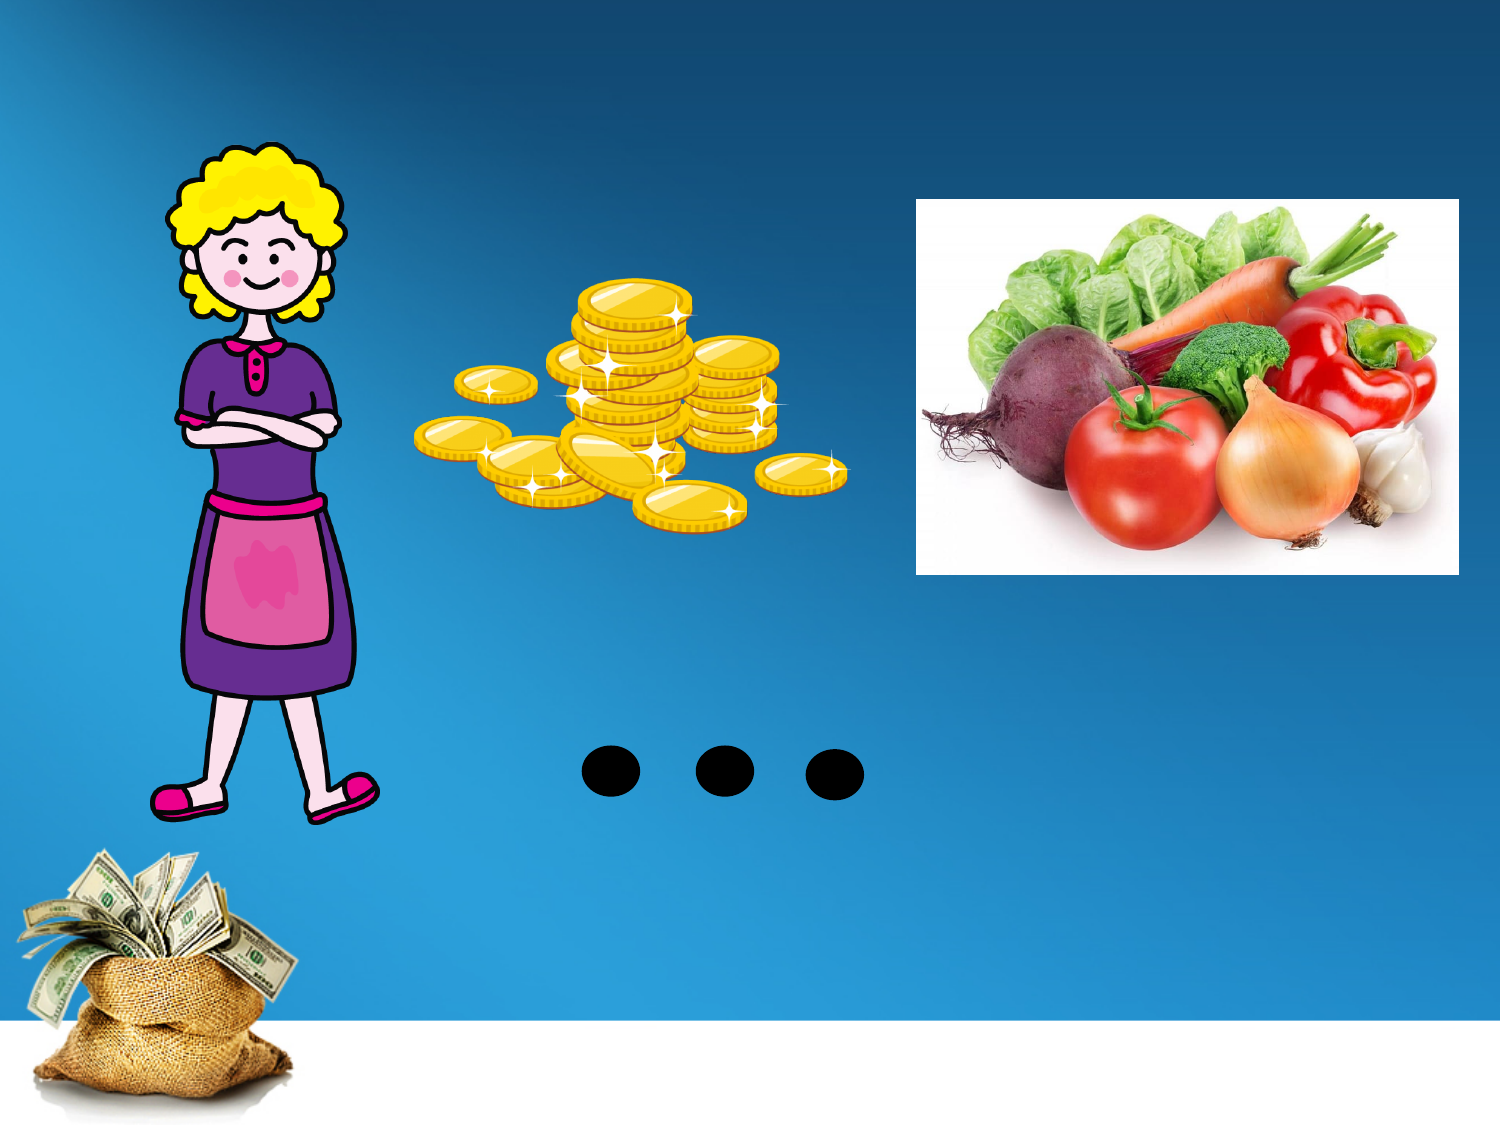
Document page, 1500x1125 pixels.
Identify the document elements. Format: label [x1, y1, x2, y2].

text_box [695, 745, 755, 797]
picture [0, 0, 1500, 1125]
text_box [581, 745, 641, 797]
text_box [805, 749, 865, 801]
